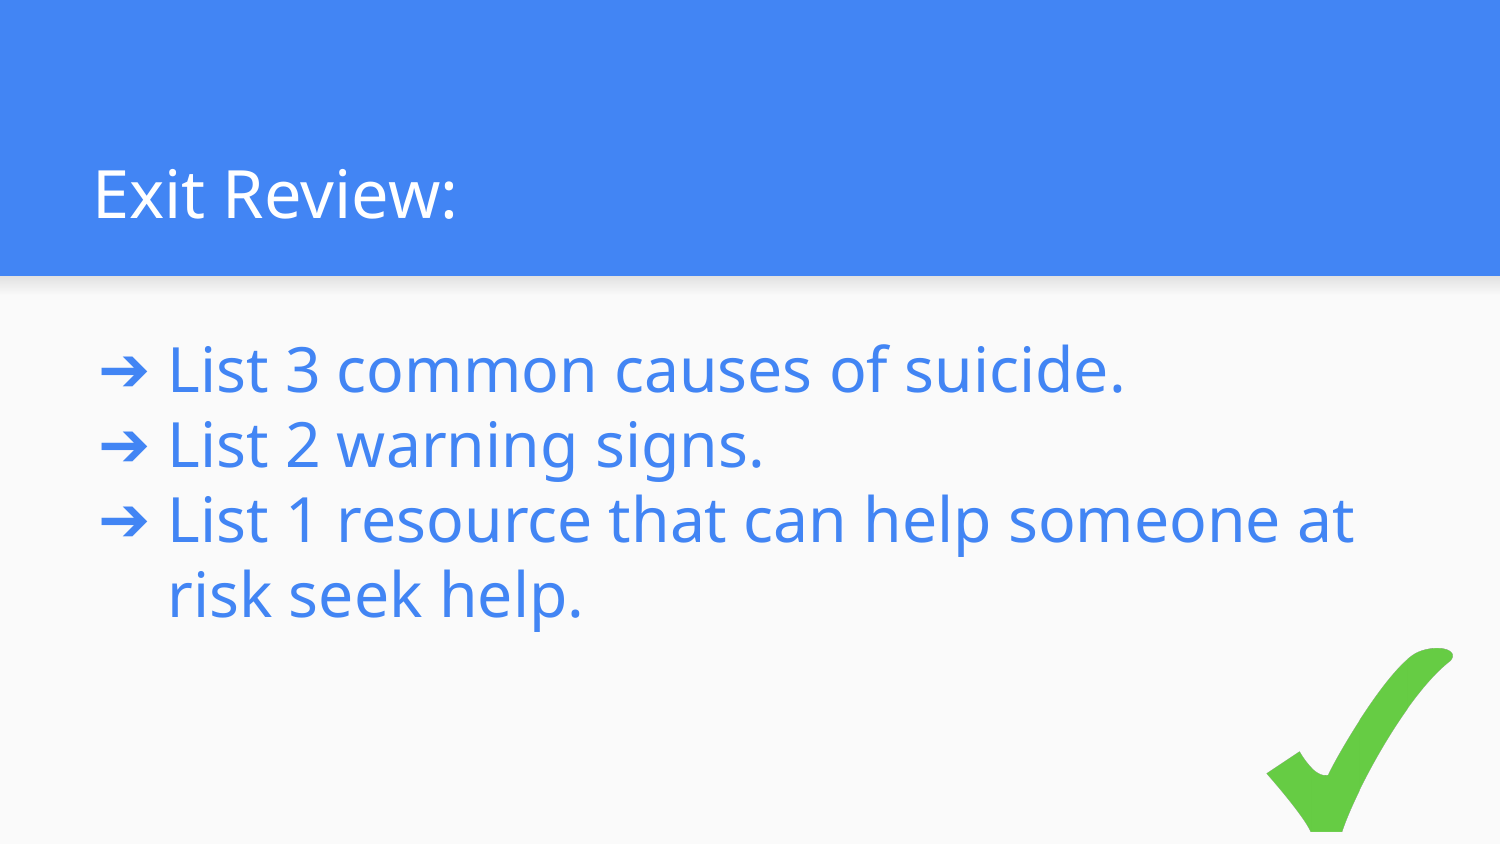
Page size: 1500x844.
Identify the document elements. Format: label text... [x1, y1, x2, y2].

title Exit Review: [77, 121, 1427, 248]
list List 3 common causes of suicide. List 2 warning signs. List 1 resource that can help someone at risk seek help. [77, 314, 1427, 667]
picture [1263, 644, 1455, 836]
